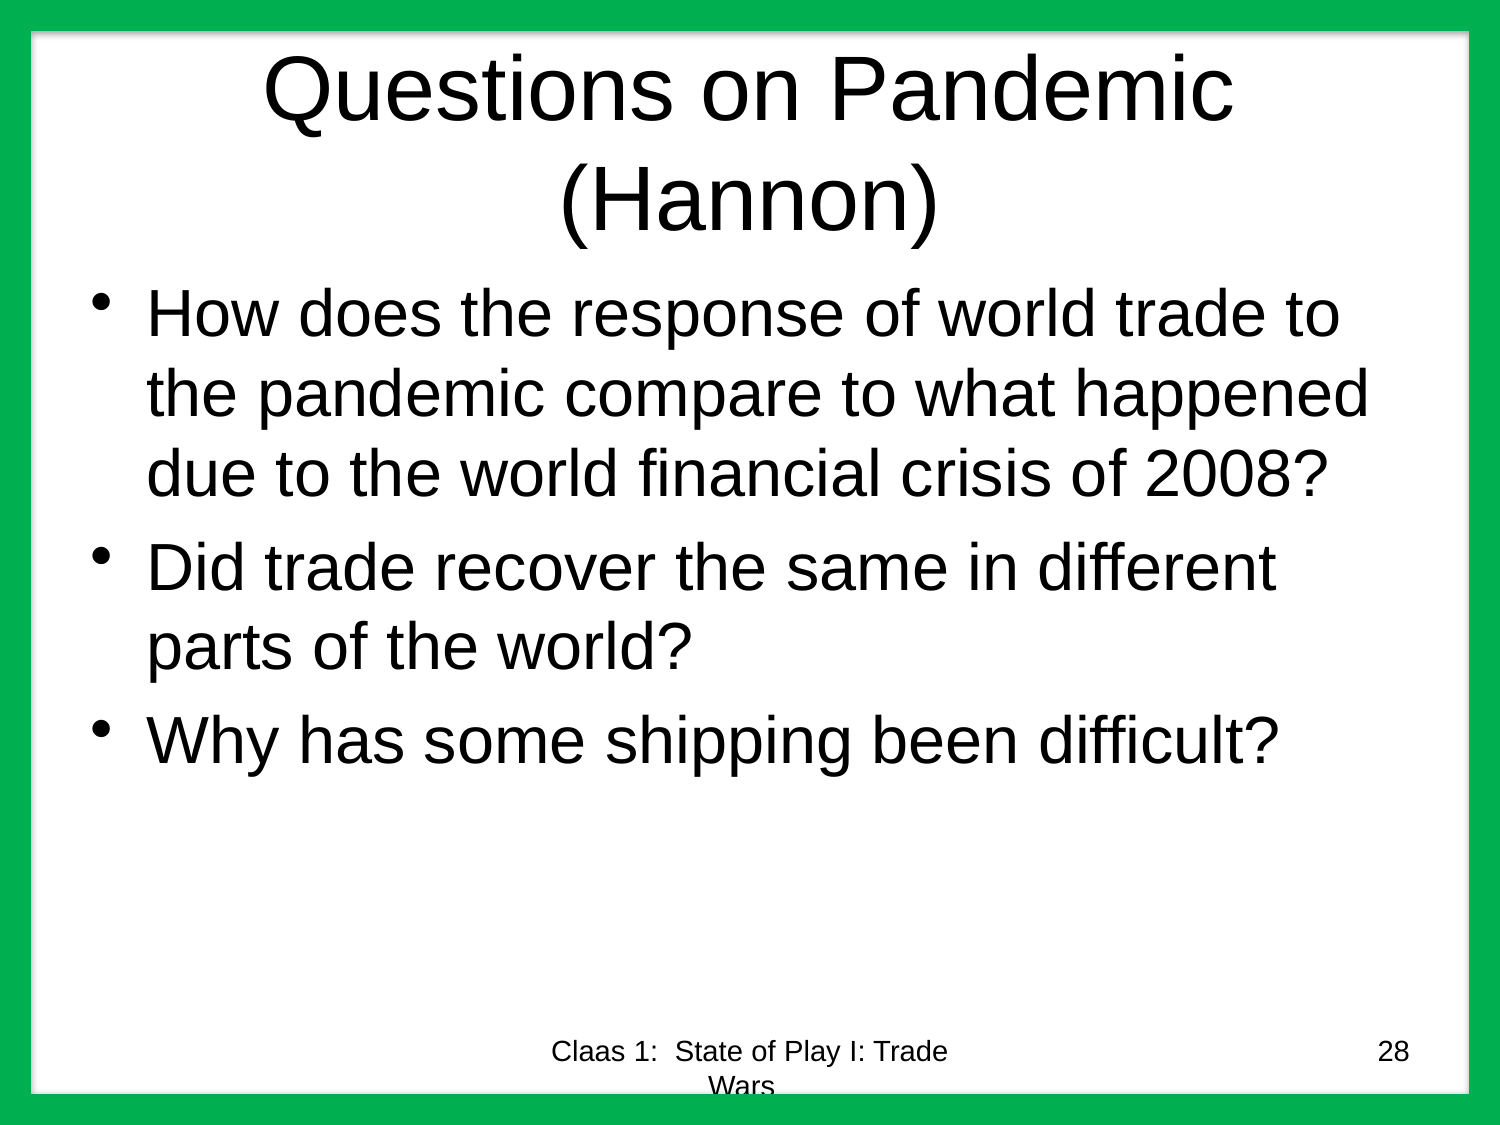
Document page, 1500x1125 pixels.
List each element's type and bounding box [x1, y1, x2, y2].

text_box [0, 0, 1500, 1125]
